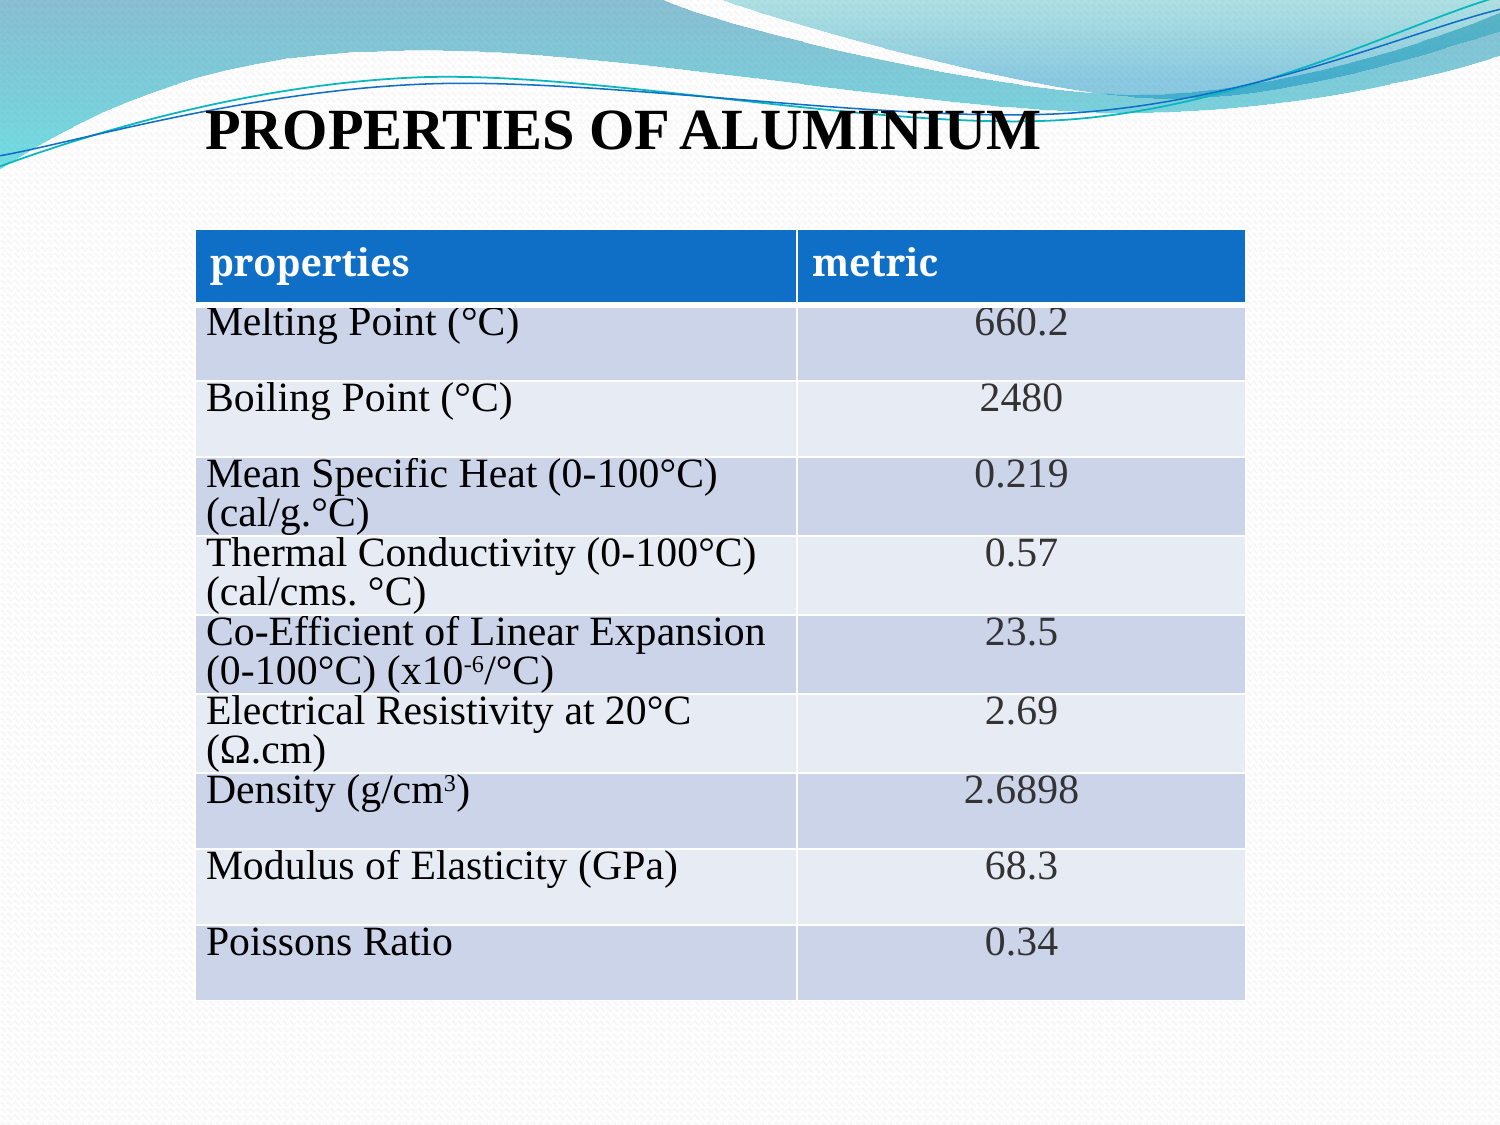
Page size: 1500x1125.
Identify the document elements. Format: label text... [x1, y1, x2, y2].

table_header metric [798, 230, 1245, 302]
table_cell 23.5 [798, 616, 1245, 693]
table_cell Co-Efficient of Linear Expansion (0-100°C) (x10-6/°C) [196, 616, 796, 693]
table_cell Thermal Conductivity (0-100°C) (cal/cms. °C) [196, 537, 796, 614]
table_cell Boiling Point (°C) [196, 382, 796, 456]
table_cell 0.57 [798, 537, 1245, 614]
table_cell 2.6898 [798, 774, 1245, 848]
title PROPERTIES OF ALUMINIUM [75, 66, 1438, 161]
table_cell Poissons Ratio [196, 926, 796, 1000]
table_cell Melting Point (°C) [196, 308, 796, 380]
table_cell 0.34 [798, 926, 1245, 1000]
table_cell Mean Specific Heat (0-100°C) (cal/g.°C) [196, 458, 796, 535]
table_cell 2.69 [798, 695, 1245, 772]
table_cell Electrical Resistivity at 20°C (Ω.cm) [196, 695, 796, 772]
table_header properties [196, 230, 796, 302]
table_cell Density (g/cm3) [196, 774, 796, 848]
table_cell 2480 [798, 382, 1245, 456]
table_cell Modulus of Elasticity (GPa) [196, 850, 796, 924]
table_cell 68.3 [798, 850, 1245, 924]
table_cell 660.2 [798, 308, 1245, 380]
table_cell 0.219 [798, 458, 1245, 535]
